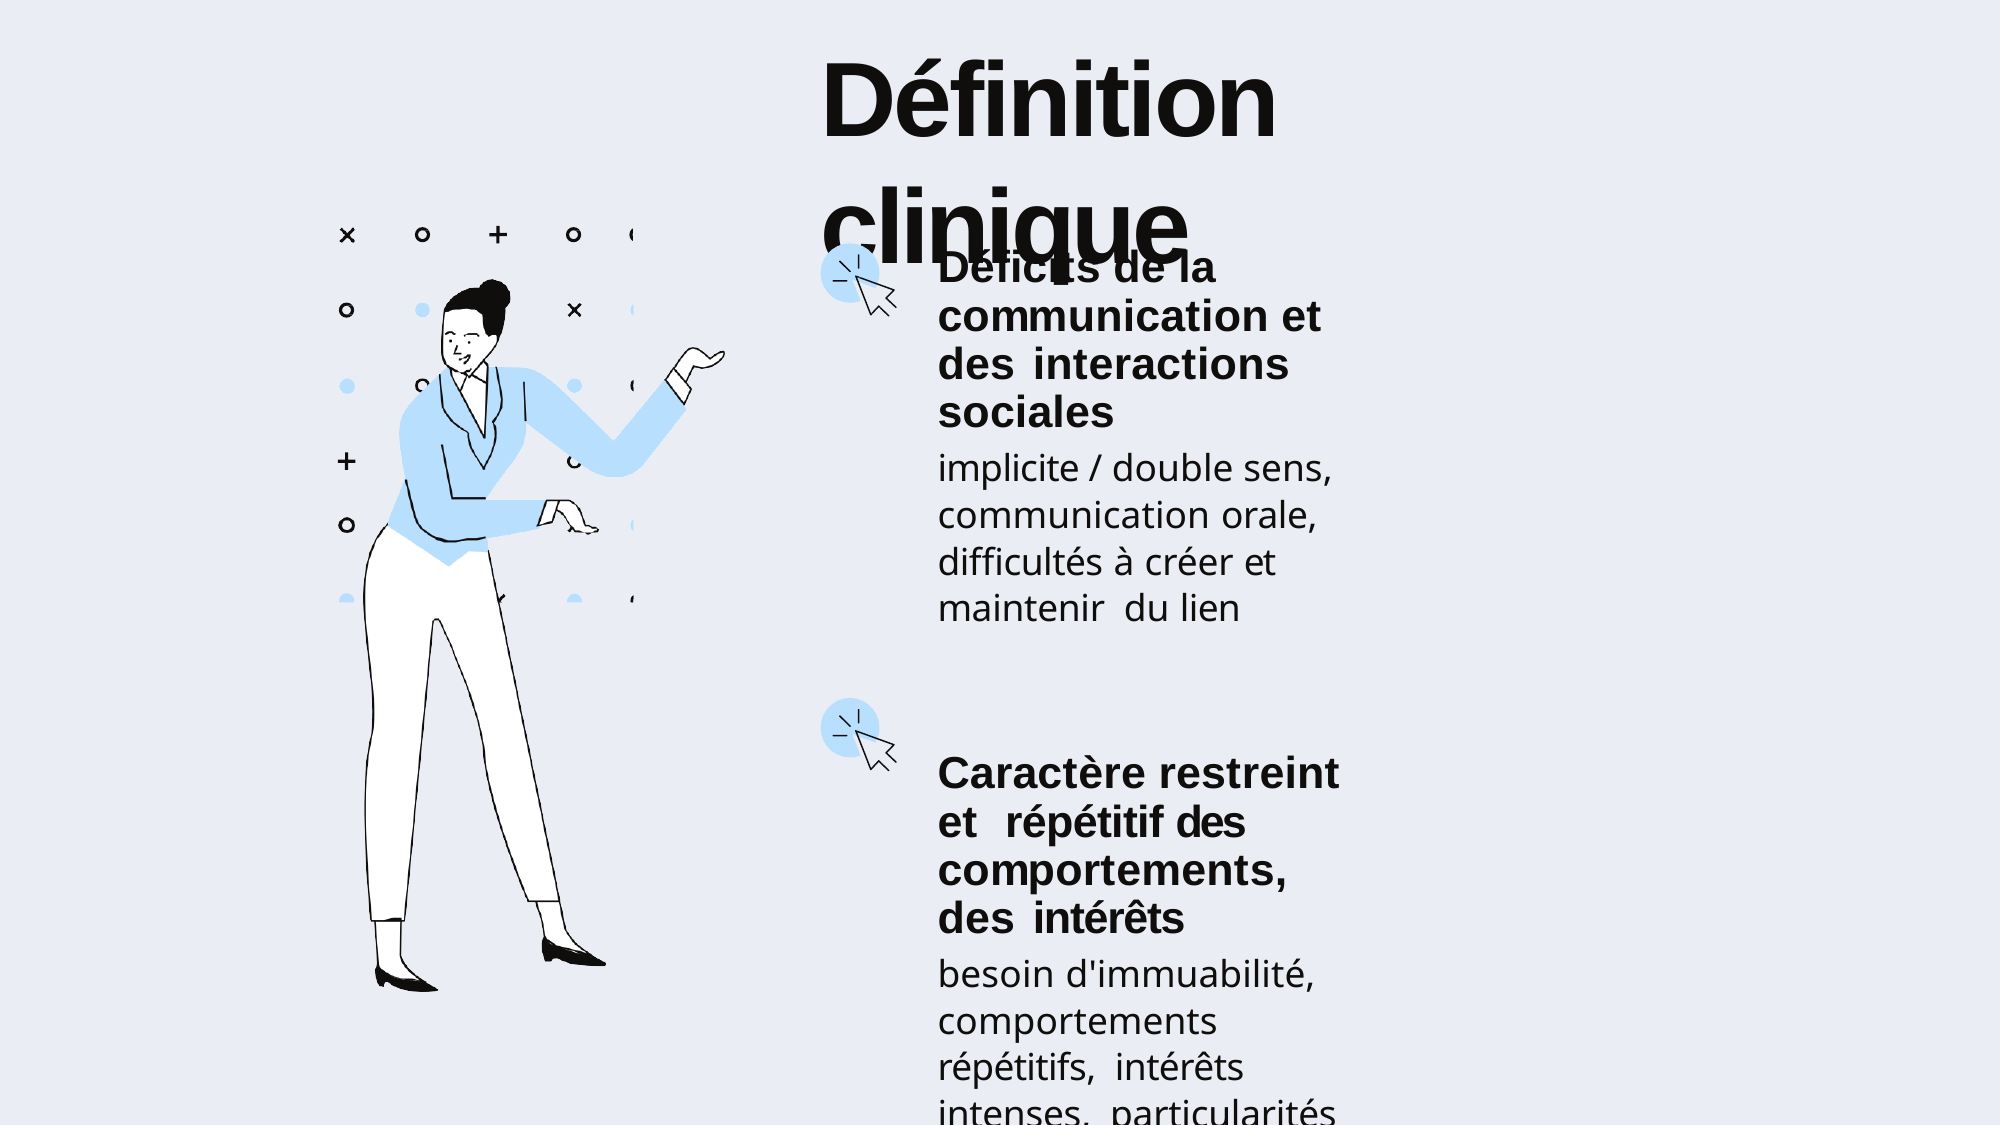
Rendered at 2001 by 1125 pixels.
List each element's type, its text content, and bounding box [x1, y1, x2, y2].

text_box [820, 242, 897, 317]
picture [338, 517, 355, 534]
text_box [565, 227, 582, 243]
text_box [820, 697, 897, 772]
title Définition clinique [818, 28, 1671, 285]
text_box [338, 302, 355, 318]
text_box [629, 228, 633, 241]
picture [338, 377, 355, 394]
text_box [414, 227, 431, 243]
text_box [337, 452, 356, 470]
picture [363, 279, 725, 992]
text_box Déficits de la communication et des interactions sociales implicite / double sens, communication orale, difficultés à créer et maintenir du lien Caractère restreint et répétitif des comportements, des intérêts besoin d'immuabilité, comportements répétitifs, intérêts intenses, particularités sensorielles [935, 235, 1453, 1125]
text_box [339, 593, 355, 603]
picture [339, 227, 355, 243]
text_box [489, 225, 507, 244]
